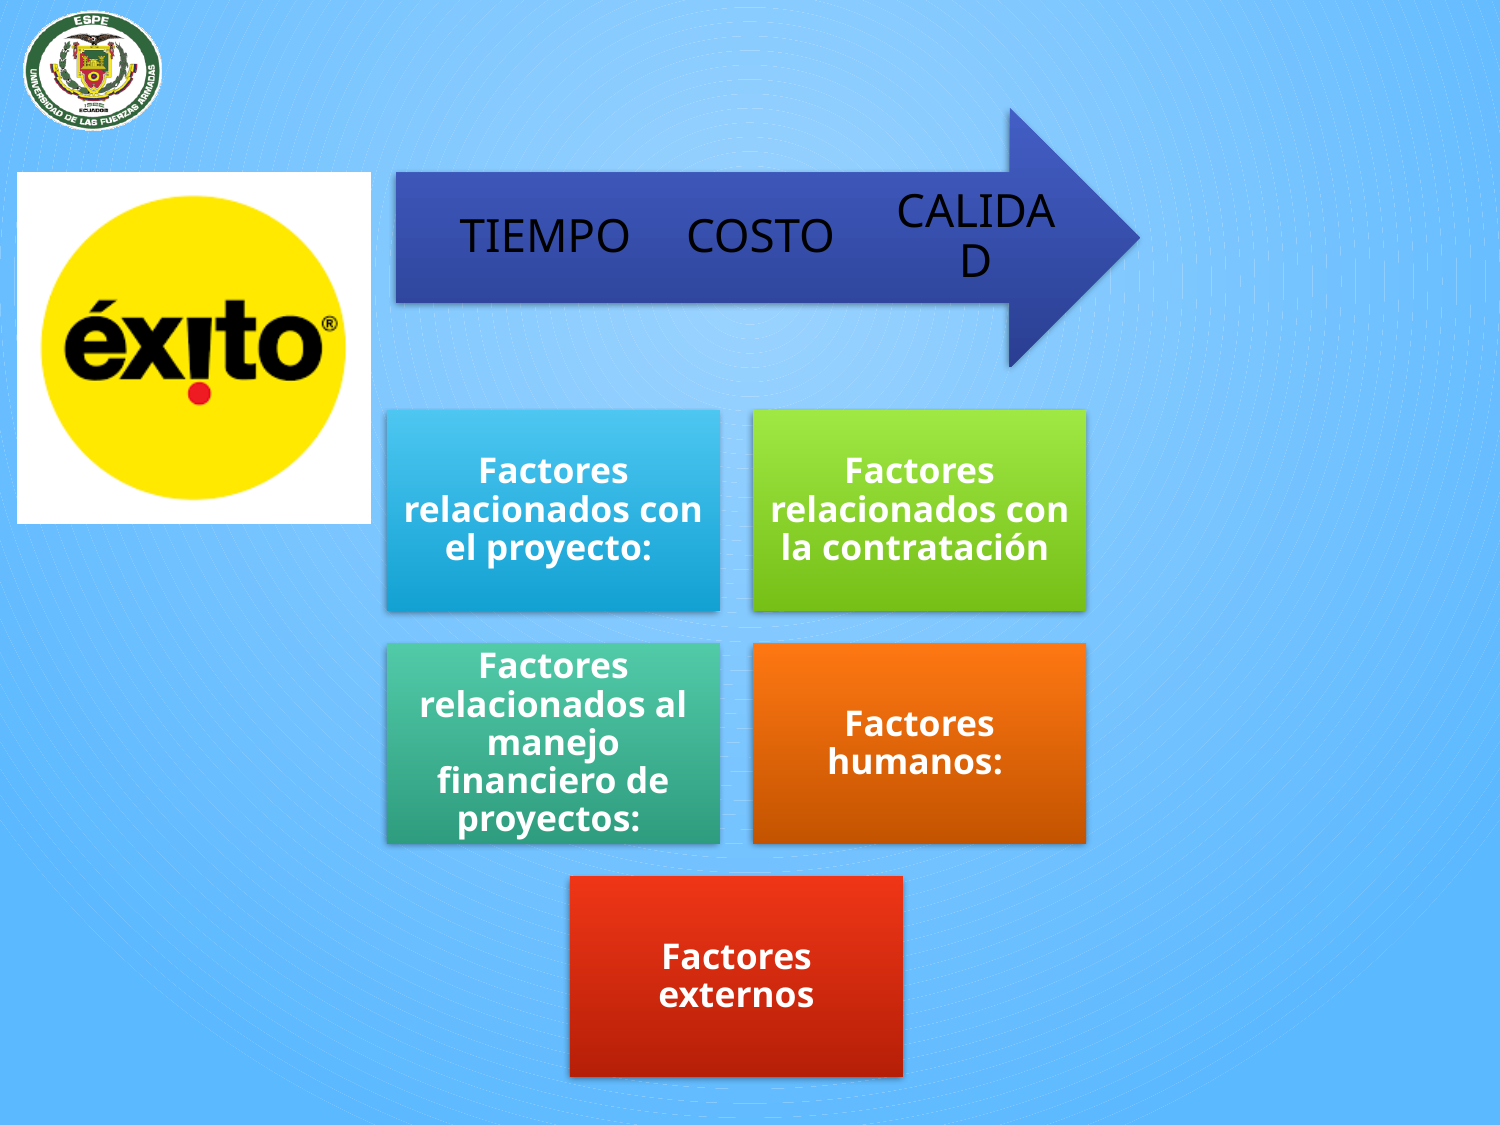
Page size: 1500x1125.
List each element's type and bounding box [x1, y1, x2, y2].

text_box [395, 77, 1140, 398]
text_box [236, 410, 1237, 1078]
picture [17, 6, 169, 133]
picture [17, 172, 371, 525]
